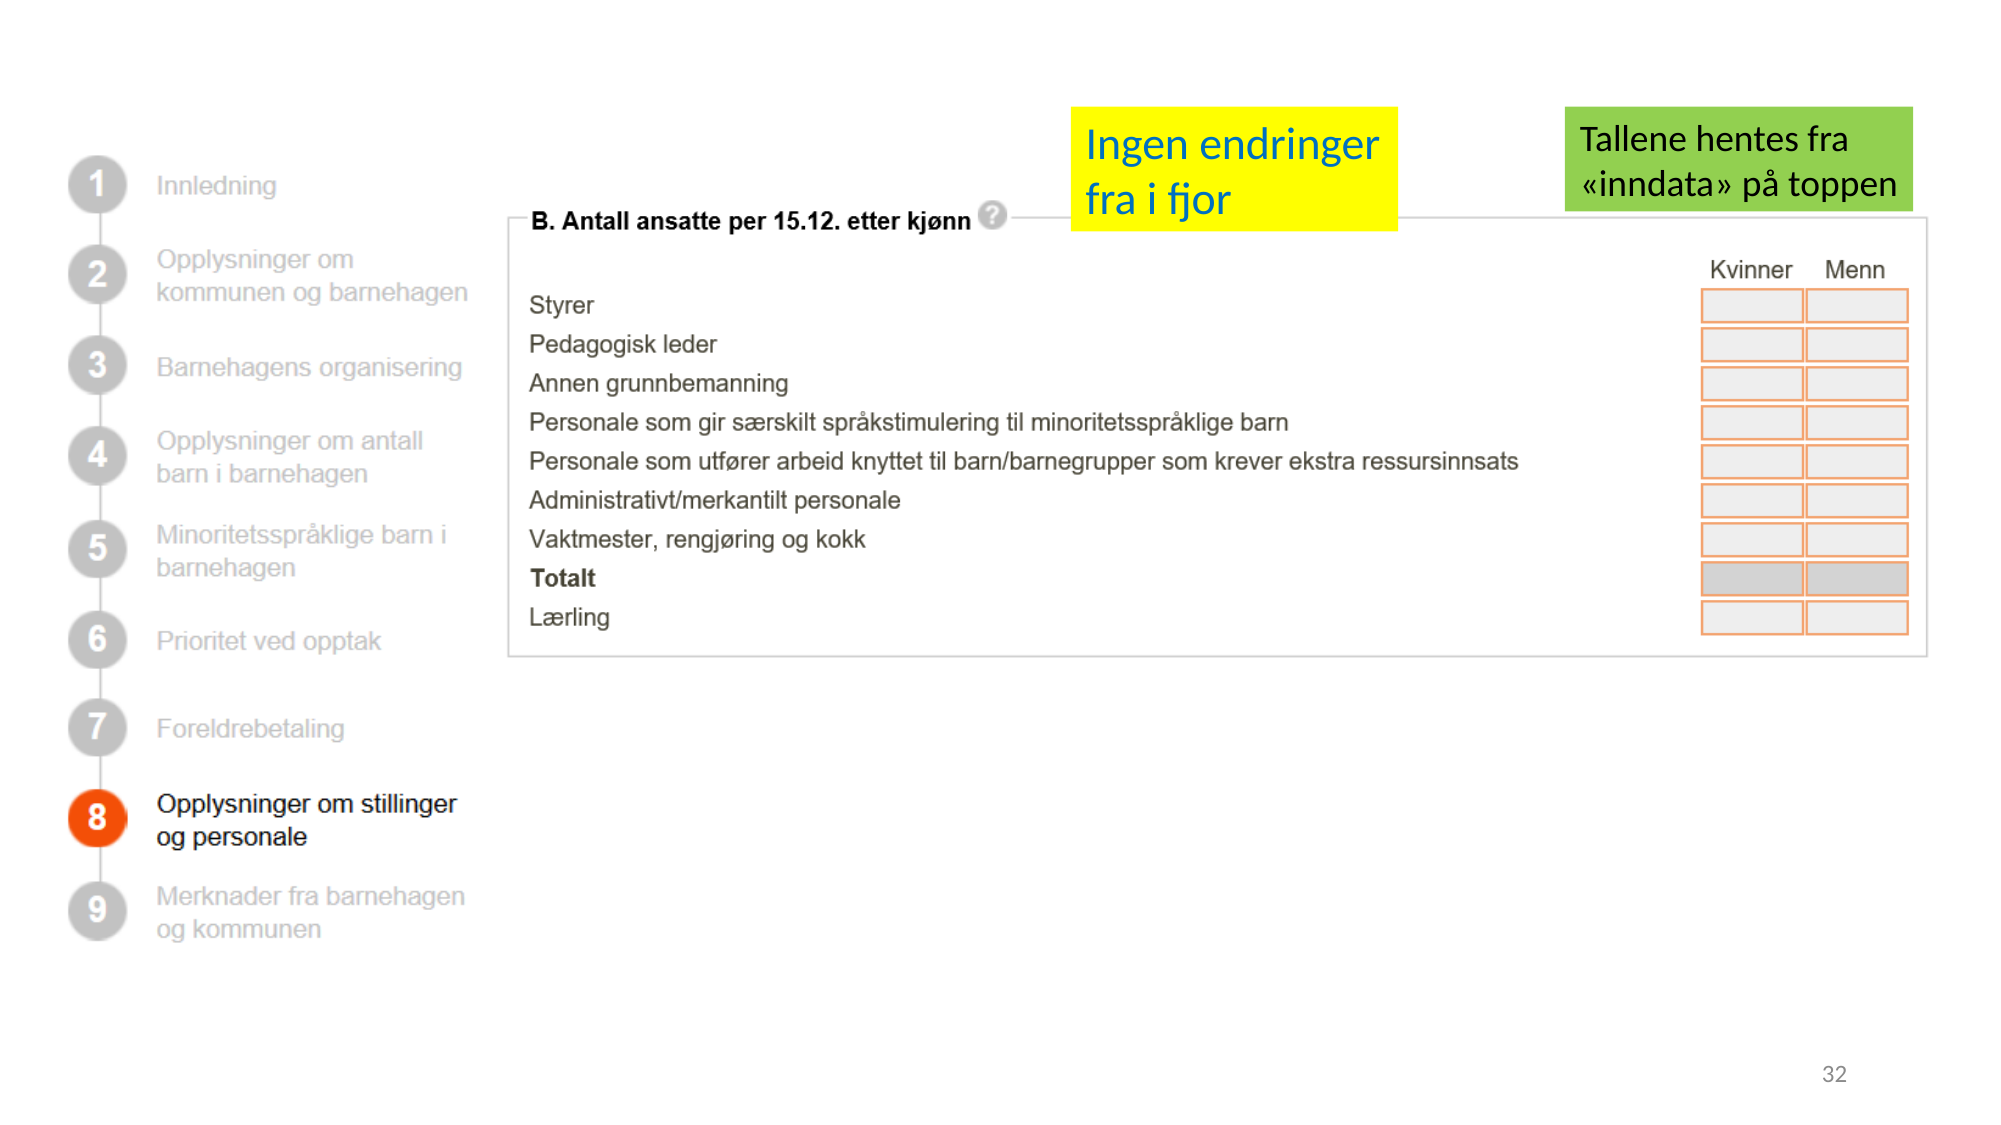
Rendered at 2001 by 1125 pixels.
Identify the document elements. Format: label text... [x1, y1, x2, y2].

text_box Ingen endringer fra i fjor [1070, 106, 1399, 187]
text_box Tallene hentes fra «inndata» på toppen [1564, 106, 1914, 187]
slide_number 32 [1412, 1042, 1863, 1103]
picture [45, 151, 1948, 971]
